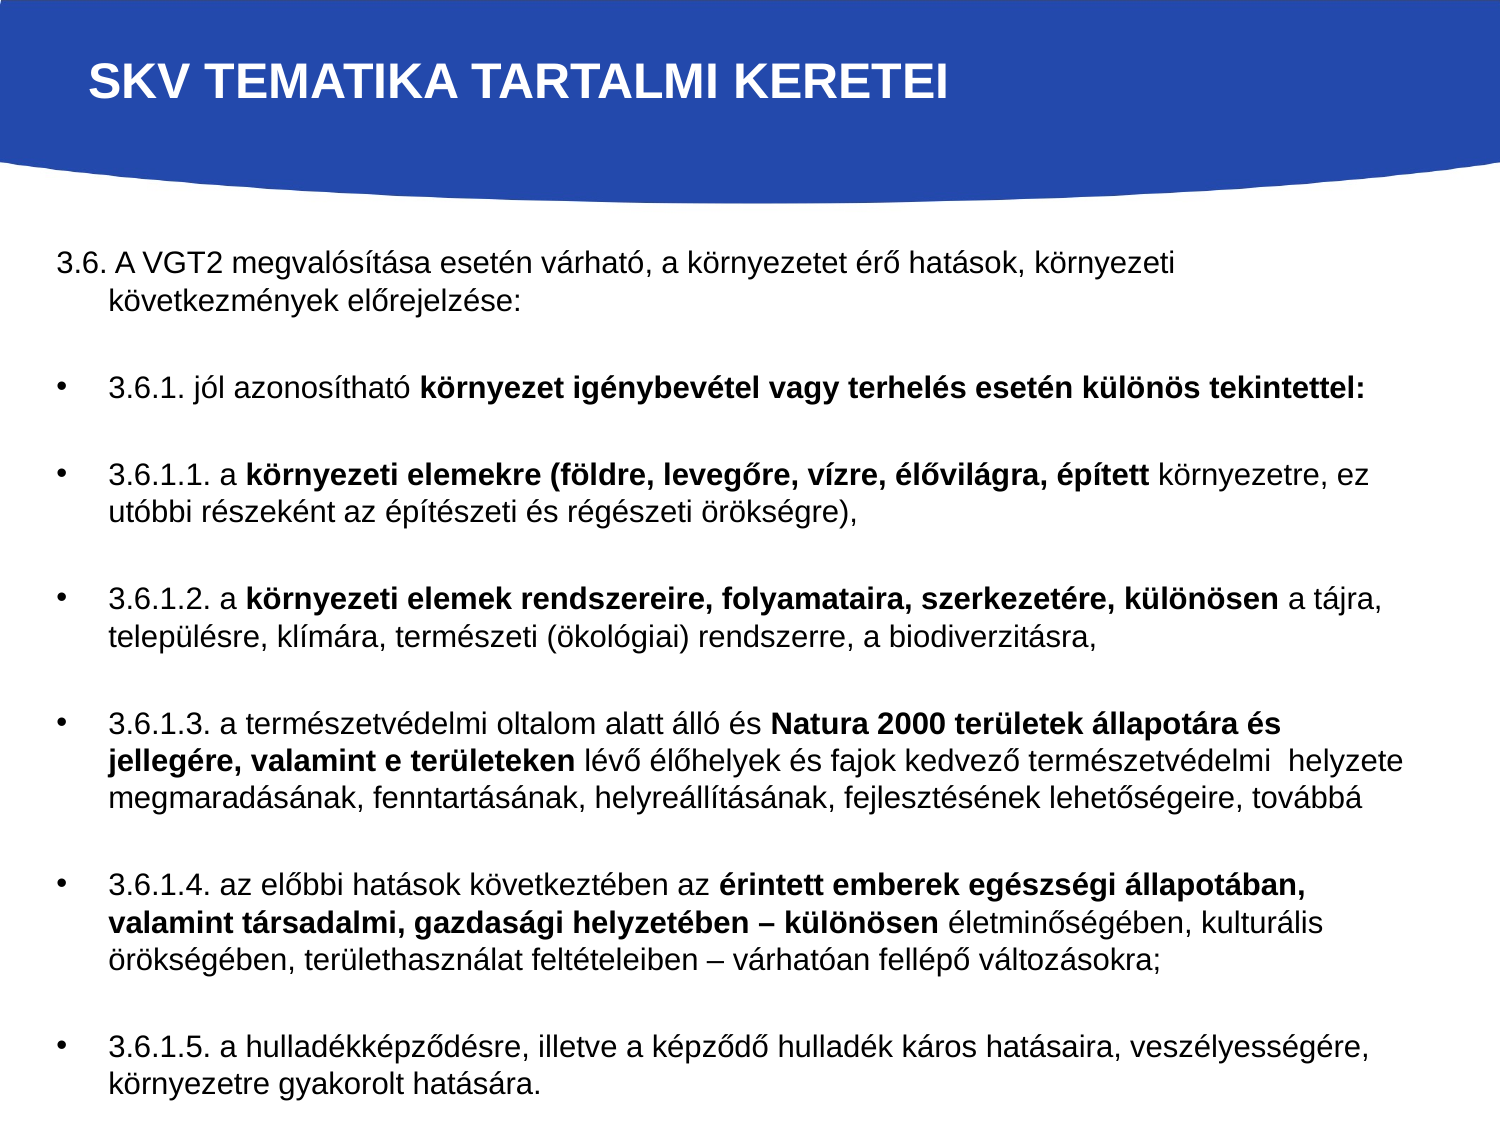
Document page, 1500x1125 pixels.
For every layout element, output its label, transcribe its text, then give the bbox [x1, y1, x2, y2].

list 3.6. A VGT2 megvalósítása esetén várható, a környezetet érő hatások, környezeti következmények előrejelzése: 3.6.1. jól azonosítható környezet igénybevétel vagy terhelés esetén különös tekintettel: 3.6.1.1. a környezeti elemekre (földre, levegőre, vízre, élővilágra, épített környezetre, ez utóbbi részeként az építészeti és régészeti örökségre), 3.6.1.2. a környezeti elemek rendszereire, folyamataira, szerkezetére, különösen a tájra, településre, klímára, természeti (ökológiai) rendszerre, a biodiverzitásra, 3.6.1.3. a természetvédelmi oltalom alatt álló és Natura 2000 területek állapotára és jellegére, valamint e területeken lévő élőhelyek és fajok kedvező természetvédelmi helyzete megmaradásának, fenntartásának, helyreállításának, fejlesztésének lehetőségeire, továbbá 3.6.1.4. az előbbi hatások következtében az érintett emberek egészségi állapotában, valamint társadalmi, gazdasági helyzetében – különösen életminőségében, kulturális örökségében, területhasználat feltételeiben – várhatóan fellépő változásokra; 3.6.1.5. a hulladékképződésre, illetve a képződő hulladék káros hatásaira, veszélyességére, környezetre gyakorolt hatására. [41, 235, 1425, 1125]
picture [0, 0, 1500, 1125]
title SKV Tematika tartalmi keretei [73, 7, 1376, 149]
